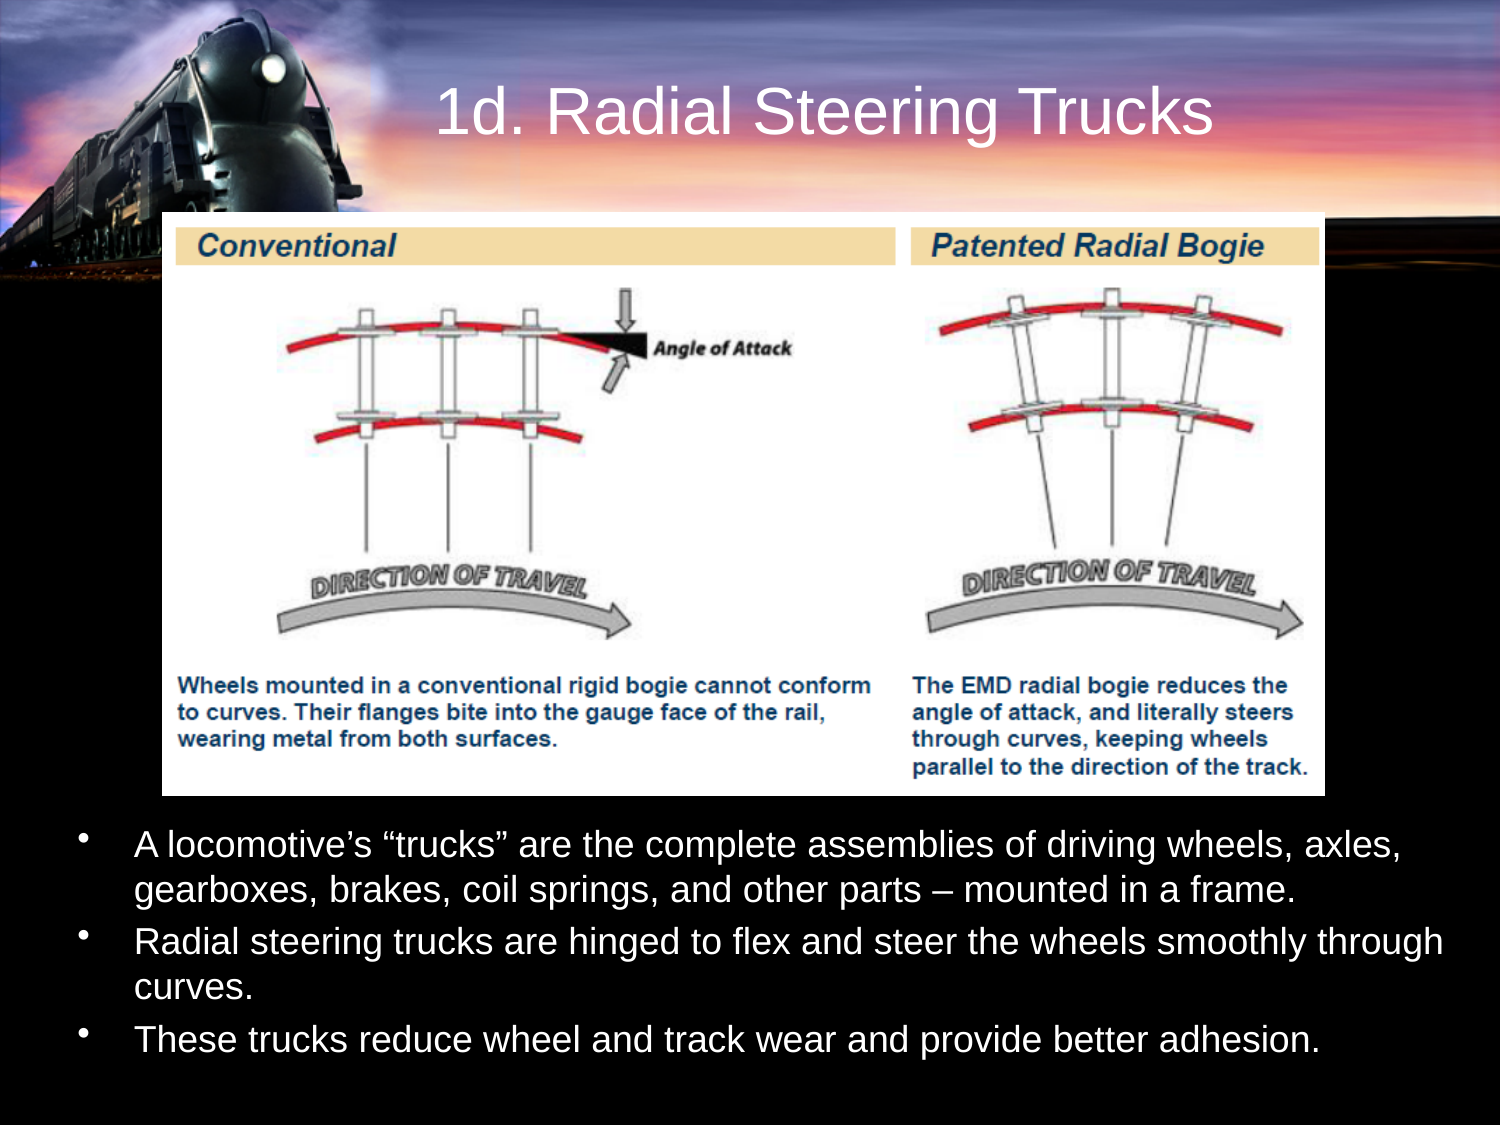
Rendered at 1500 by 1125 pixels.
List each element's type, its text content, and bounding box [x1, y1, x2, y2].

title 1d. Radial Steering Trucks [419, 66, 1471, 150]
picture [0, 0, 1500, 1125]
list A locomotive’s “trucks” are the complete assemblies of driving wheels, axles, gearboxes, brakes, coil springs, and other parts – mounted in a frame. Radial steering trucks are hinged to flex and steer the wheels smoothly through curves. These trucks reduce wheel and track wear and provide better adhesion. [62, 812, 1463, 1088]
